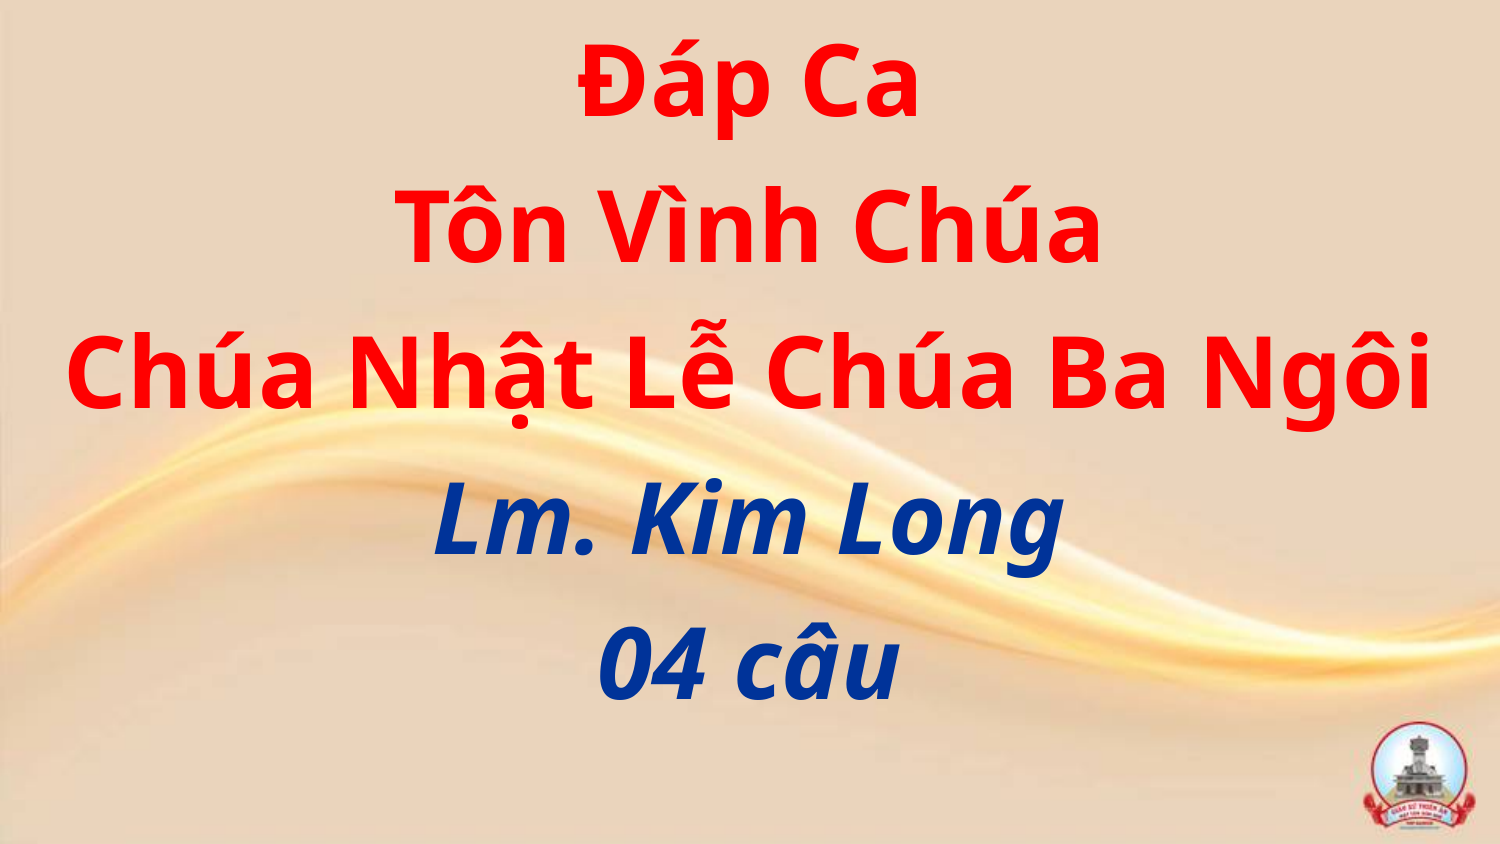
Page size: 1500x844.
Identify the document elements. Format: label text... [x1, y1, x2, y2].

subtitle Đáp Ca Tôn Vình Chúa Chúa Nhật Lễ Chúa Ba Ngôi Lm. Kim Long 04 câu [0, 2, 1500, 844]
text_box [579, 2, 629, 63]
